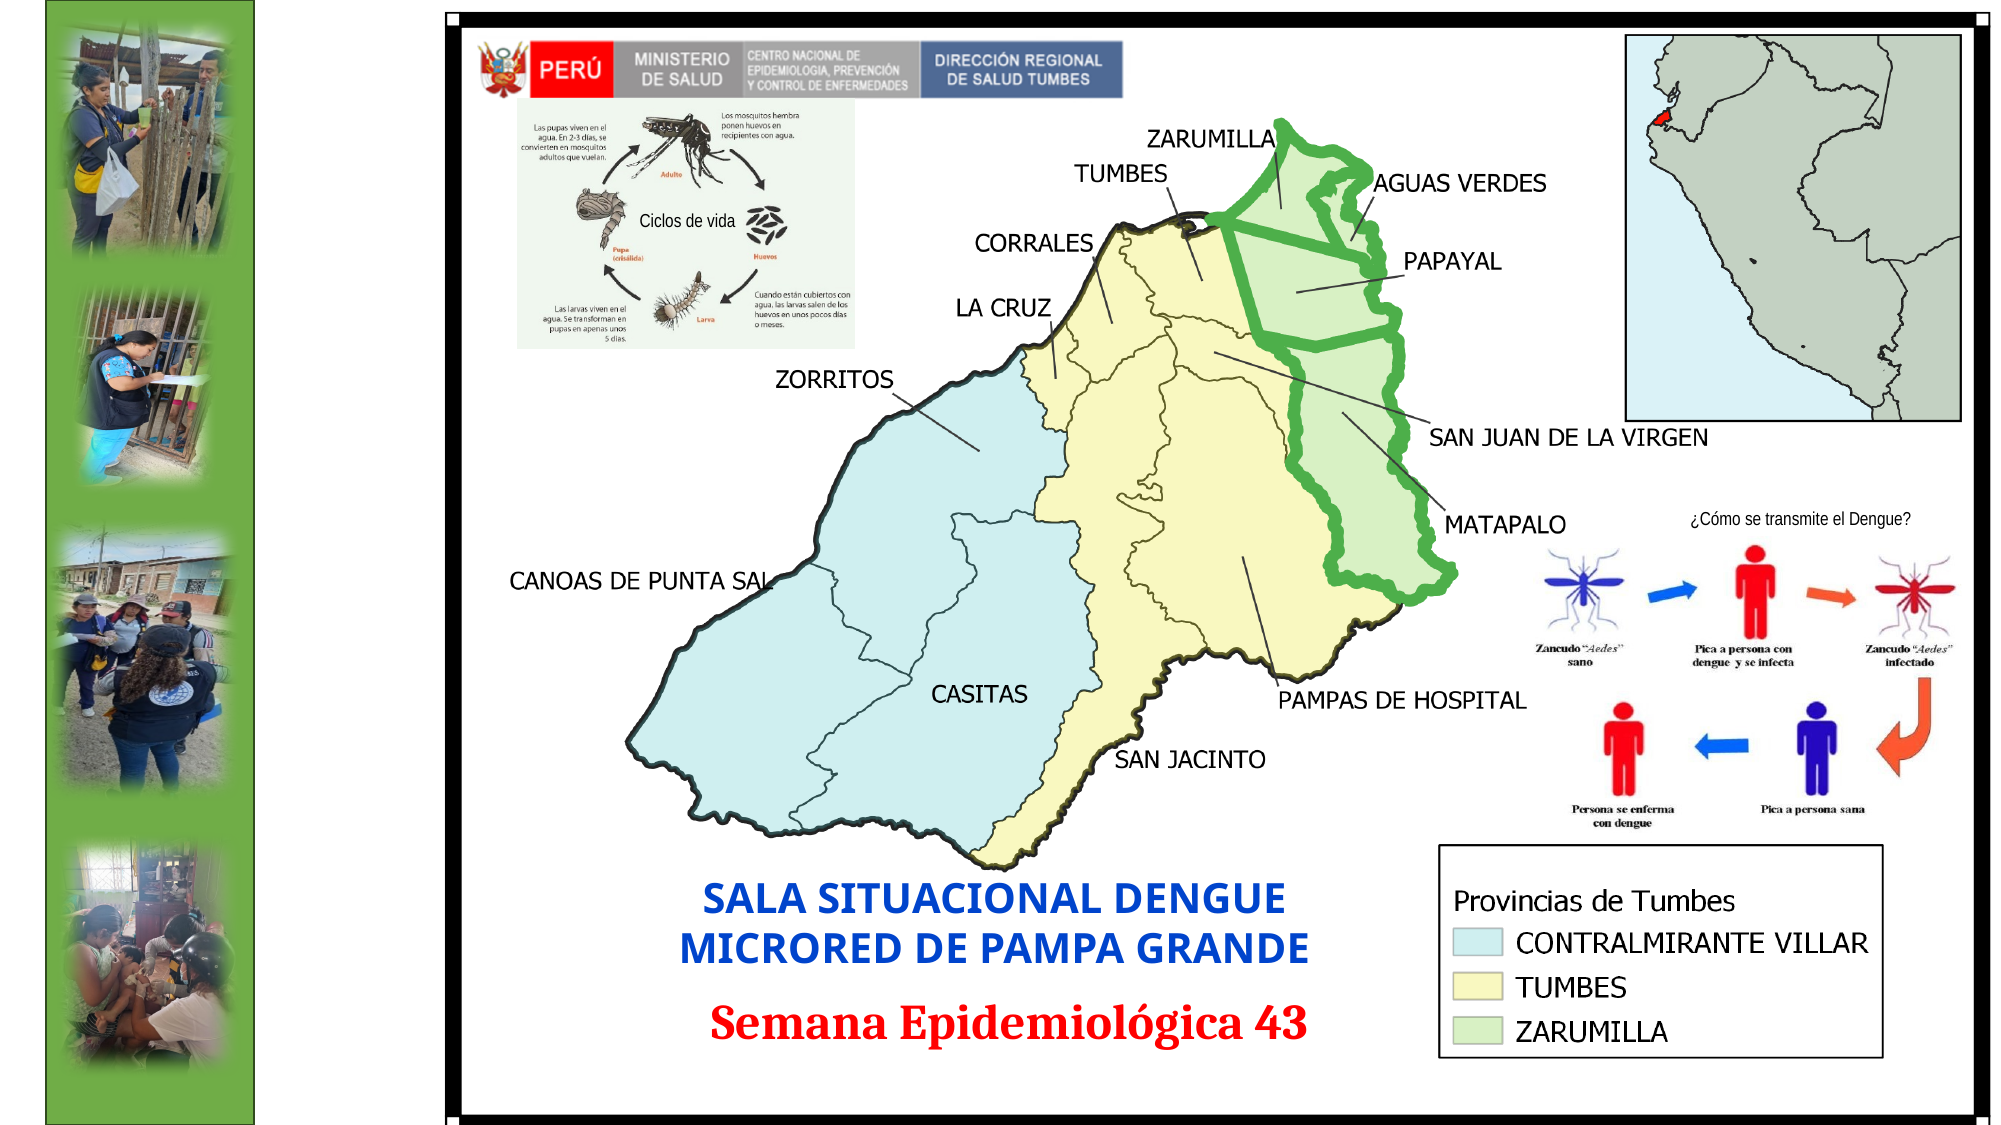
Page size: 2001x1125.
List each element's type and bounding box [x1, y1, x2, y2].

picture [52, 15, 240, 266]
text_box [45, 0, 255, 1125]
picture [69, 280, 218, 497]
picture [430, 0, 2000, 1125]
picture [45, 516, 242, 803]
picture [56, 831, 242, 1079]
